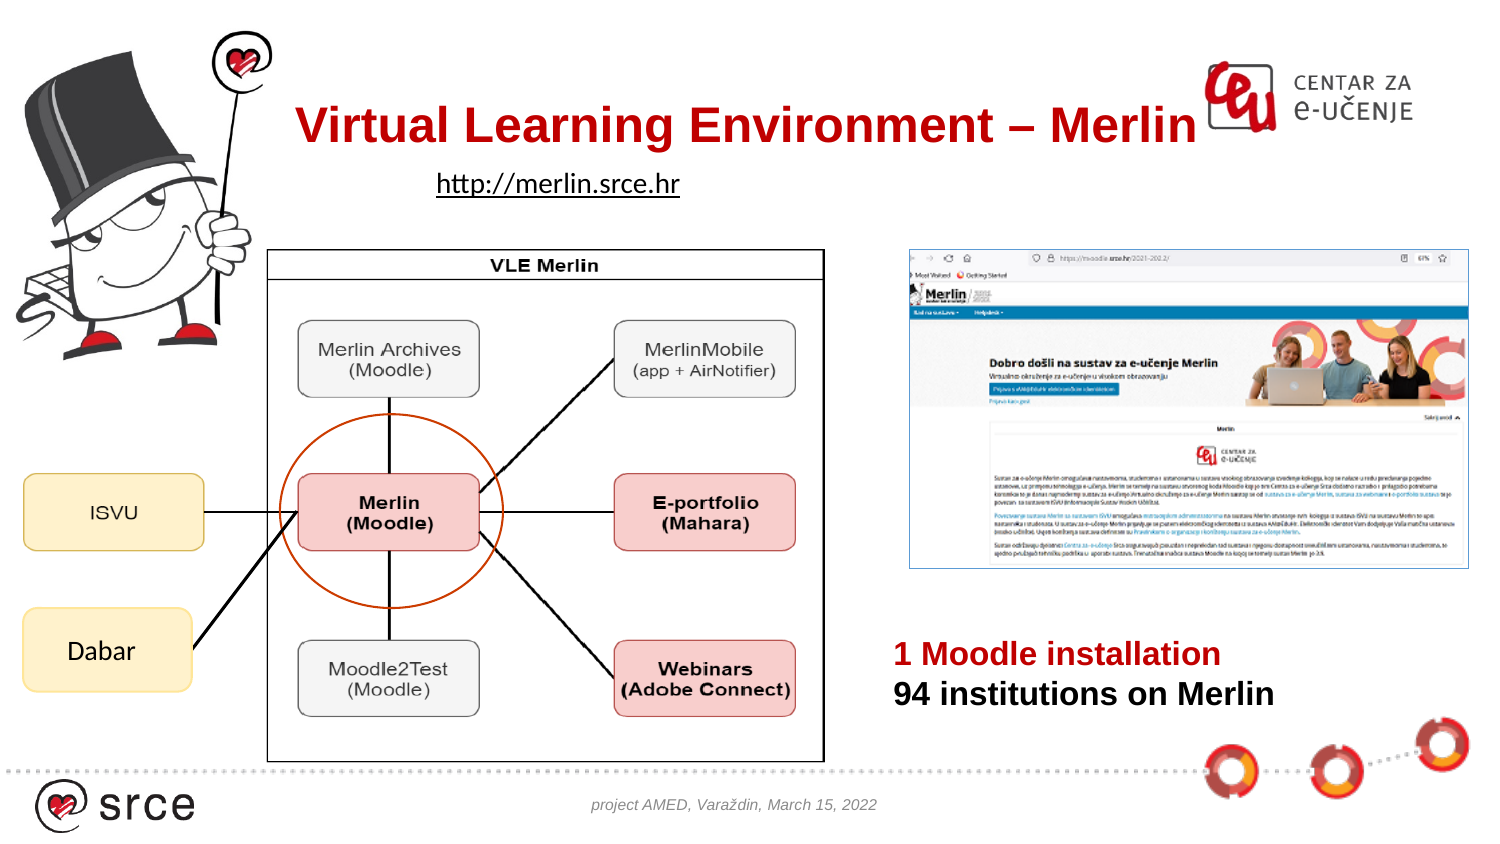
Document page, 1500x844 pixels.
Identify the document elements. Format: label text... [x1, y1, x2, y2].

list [23, 249, 825, 763]
title Virtual Learning Environment – Merlin [280, 44, 1397, 208]
text_box http://merlin.srce.hr [421, 157, 702, 208]
text_box 1 Moodle installation 94 institutions on Merlin [878, 625, 1500, 720]
picture [975, 311, 998, 315]
picture [2, 22, 280, 367]
picture [1188, 44, 1430, 150]
footer project AMED, Varaždin, March 15, 2022 [260, 781, 1209, 826]
picture [909, 319, 1469, 569]
picture [0, 705, 1487, 833]
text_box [191, 511, 297, 650]
picture [909, 249, 1469, 306]
